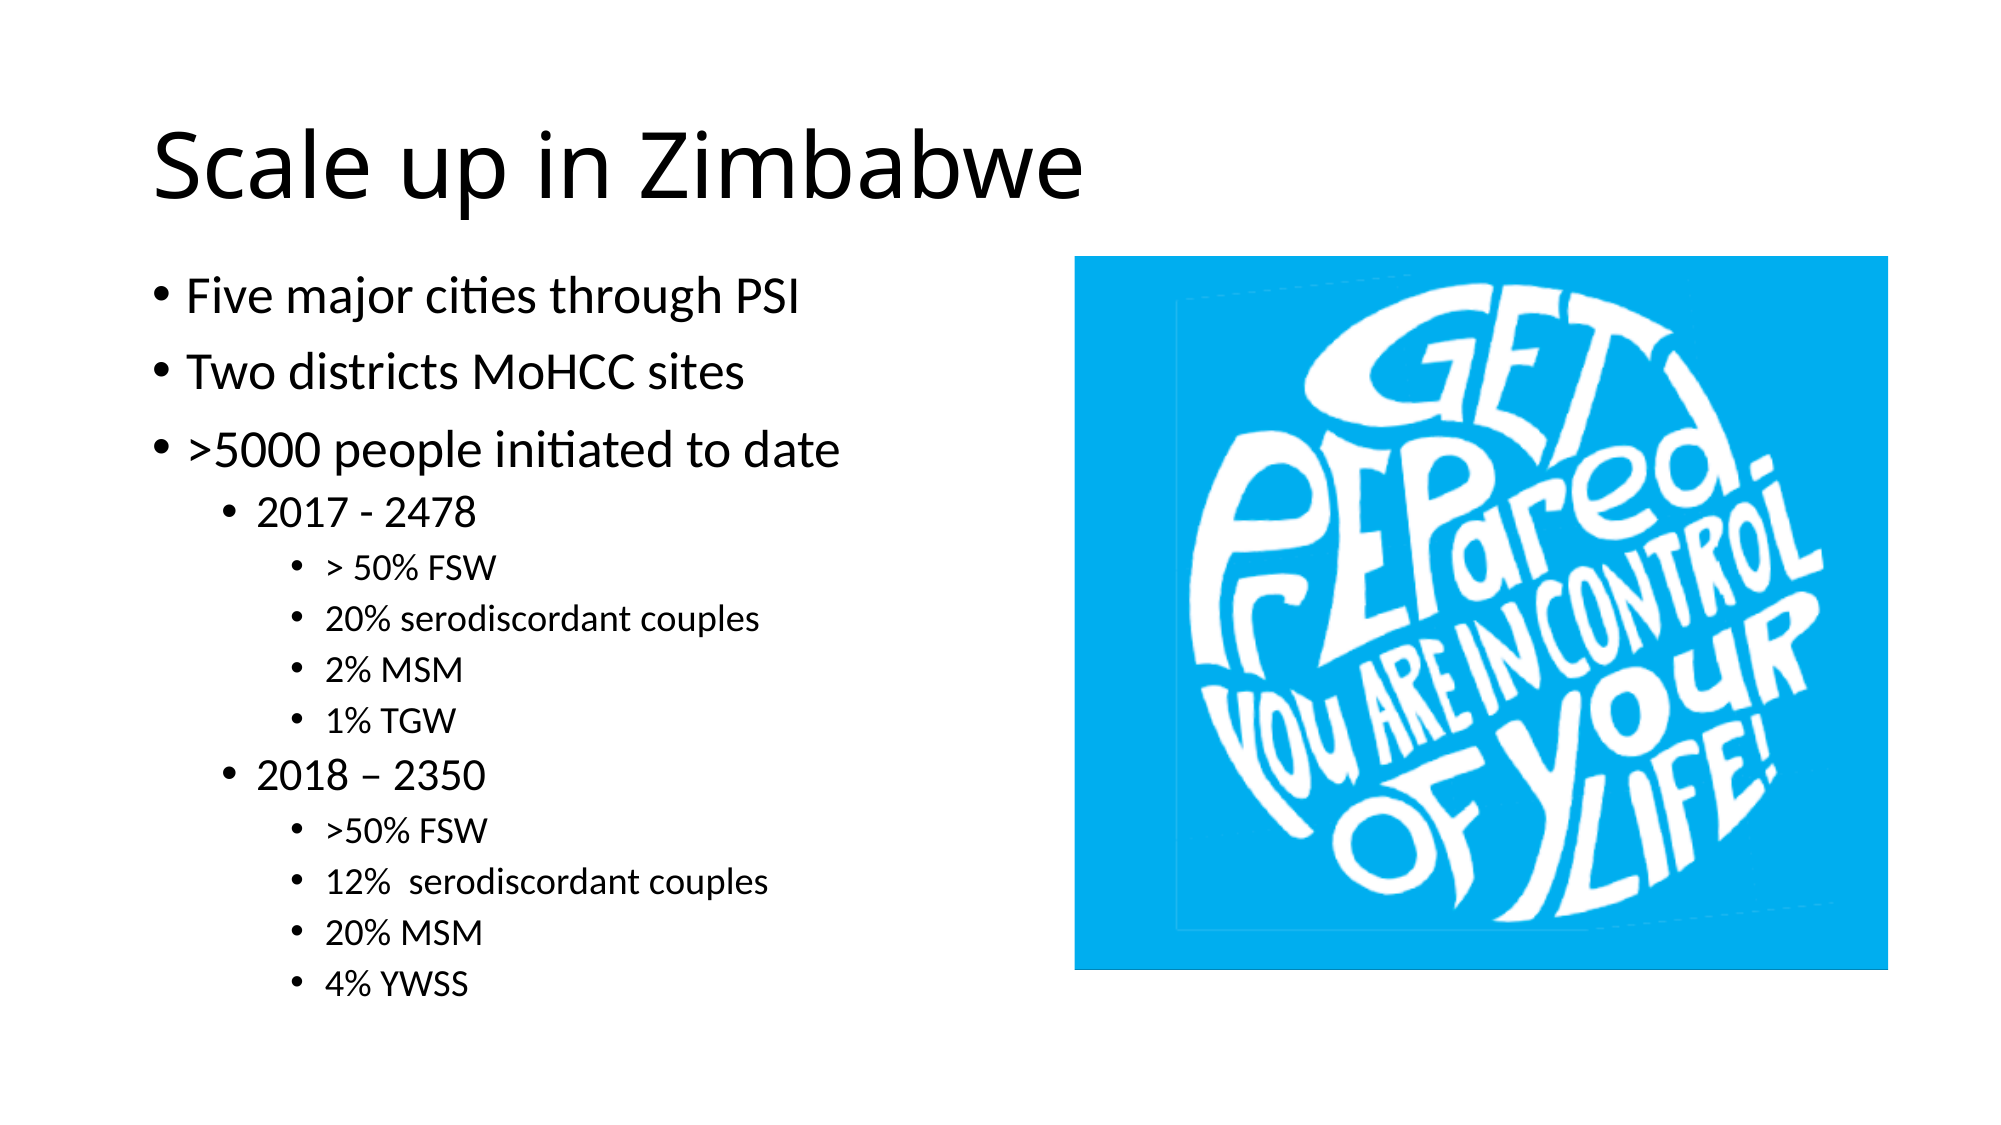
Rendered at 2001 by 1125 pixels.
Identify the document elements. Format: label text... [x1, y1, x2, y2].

picture [1400, 436, 1495, 620]
picture [1536, 580, 1590, 678]
picture [1452, 506, 1522, 601]
picture [1751, 714, 1769, 761]
picture [1744, 592, 1820, 705]
picture [1360, 661, 1413, 764]
picture [1291, 690, 1359, 785]
picture [1381, 746, 1485, 908]
picture [1319, 431, 1410, 667]
picture [1455, 624, 1498, 715]
picture [1190, 431, 1330, 669]
picture [1380, 645, 1446, 745]
picture [1474, 285, 1562, 465]
picture [1655, 351, 1740, 508]
picture [1674, 628, 1752, 713]
picture [1684, 516, 1736, 617]
picture [1202, 685, 1313, 839]
picture [1728, 502, 1770, 593]
picture [1332, 796, 1437, 895]
picture [1703, 721, 1765, 841]
picture [1508, 478, 1566, 579]
picture [1555, 774, 1639, 917]
picture [1304, 283, 1493, 427]
list Five major cities through PSI Two districts MoHCC sites >5000 people initiated to date 2017 - 2478 > 50% FSW 20% serodiscordant couples 2% MSM 1% TGW 2018 – 2350 >50% FSW 12% serodiscordant couples 20% MSM 4% YWSS [137, 259, 943, 1014]
picture [1232, 573, 1308, 679]
picture [1474, 602, 1541, 700]
picture [1548, 292, 1672, 469]
picture [1591, 667, 1670, 757]
picture [1259, 692, 1311, 799]
picture [1572, 446, 1658, 540]
picture [1603, 550, 1661, 653]
picture [1419, 639, 1473, 733]
picture [1644, 533, 1690, 627]
picture [1762, 481, 1823, 581]
picture [1750, 455, 1774, 481]
picture [1651, 740, 1699, 871]
picture [1495, 690, 1582, 922]
title Scale up in Zimbabwe [137, 59, 1863, 278]
picture [1628, 770, 1670, 887]
picture [1766, 764, 1777, 783]
picture [1569, 566, 1619, 666]
